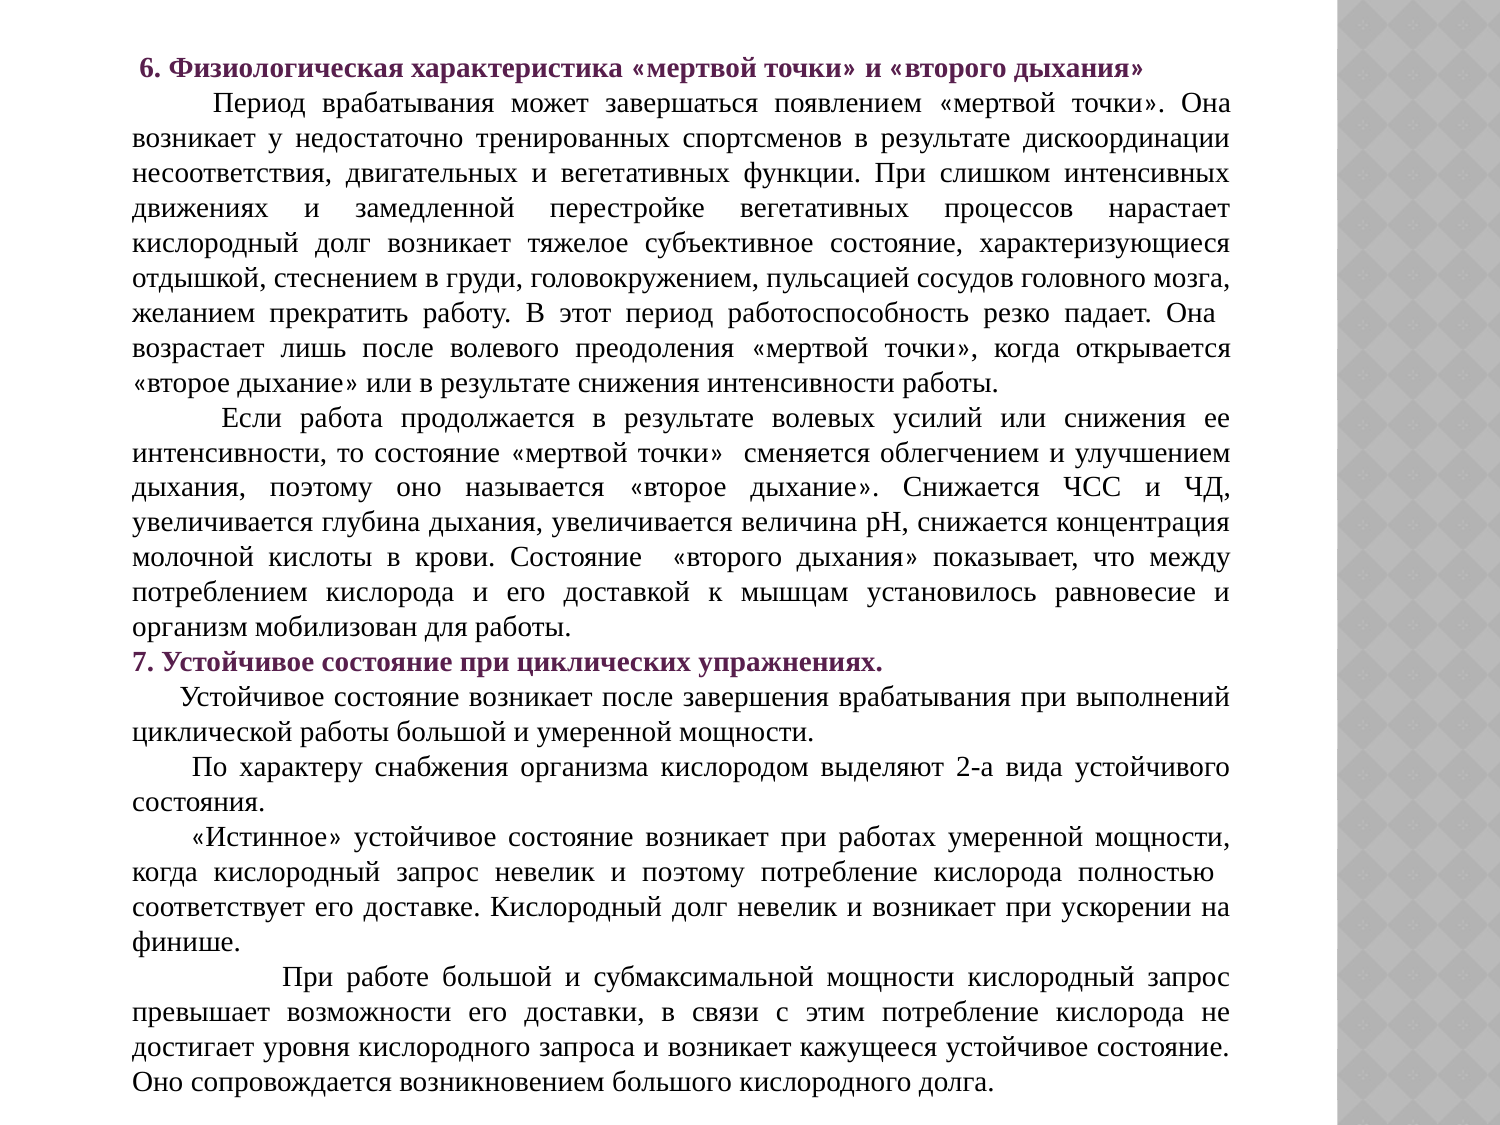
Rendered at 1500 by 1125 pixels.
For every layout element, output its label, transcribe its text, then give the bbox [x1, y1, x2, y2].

text_box 6. Физиологическая характеристика «мертвой точки» и «второго дыхания» Период врабатывания может завершаться появлением «мертвой точки». Она возникает у недостаточно тренированных спортсменов в результате дискоординации несоответствия, двигательных и вегетативных функции. При слишком интенсивных движениях и замедленной перестройке вегетативных процессов нарастает кислородный долг возникает тяжелое субъективное состояние, характеризующиеся отдышкой, стеснением в груди, головокружением, пульсацией сосудов головного мозга, желанием прекратить работу. В этот период работоспособность резко падает. Она возрастает лишь после волевого преодоления «мертвой точки», когда открывается «второе дыхание» или в результате снижения интенсивности работы. Если работа продолжается в результате волевых усилий или снижения ее интенсивности, то состояние «мертвой точки» сменяется облегчением и улучшением дыхания, поэтому оно называется «второе дыхание». Снижается ЧСС и ЧД, увеличивается глубина дыхания, увеличивается величина рН, снижается концентрация молочной кислоты в крови. Состояние «второго дыхания» показывает, что между потреблением кислорода и его доставкой к мышцам установилось равновесие и организм мобилизован для работы. 7. Устойчивое состояние при циклических упражнениях. Устойчивое состояние возникает после завершения врабатывания при выполнений циклической работы большой и умеренной мощности. По характеру снабжения организма кислородом выделяют 2-а вида устойчивого состояния. «Истинное» устойчивое состояние возникает при работах умеренной мощности, когда кислородный запрос невелик и поэтому потребление кислорода полностью соответствует его доставке. Кислородный долг невелик и возникает при ускорении на финише. При работе большой и субмаксимальной мощности кислородный запрос превышает возможности его доставки, в связи с этим потребление кислорода не достигает уровня кислородного запроса и возникает кажущееся устойчивое состояние. Оно сопровождается возникновением большого кислородного долга. [117, 40, 1247, 1105]
